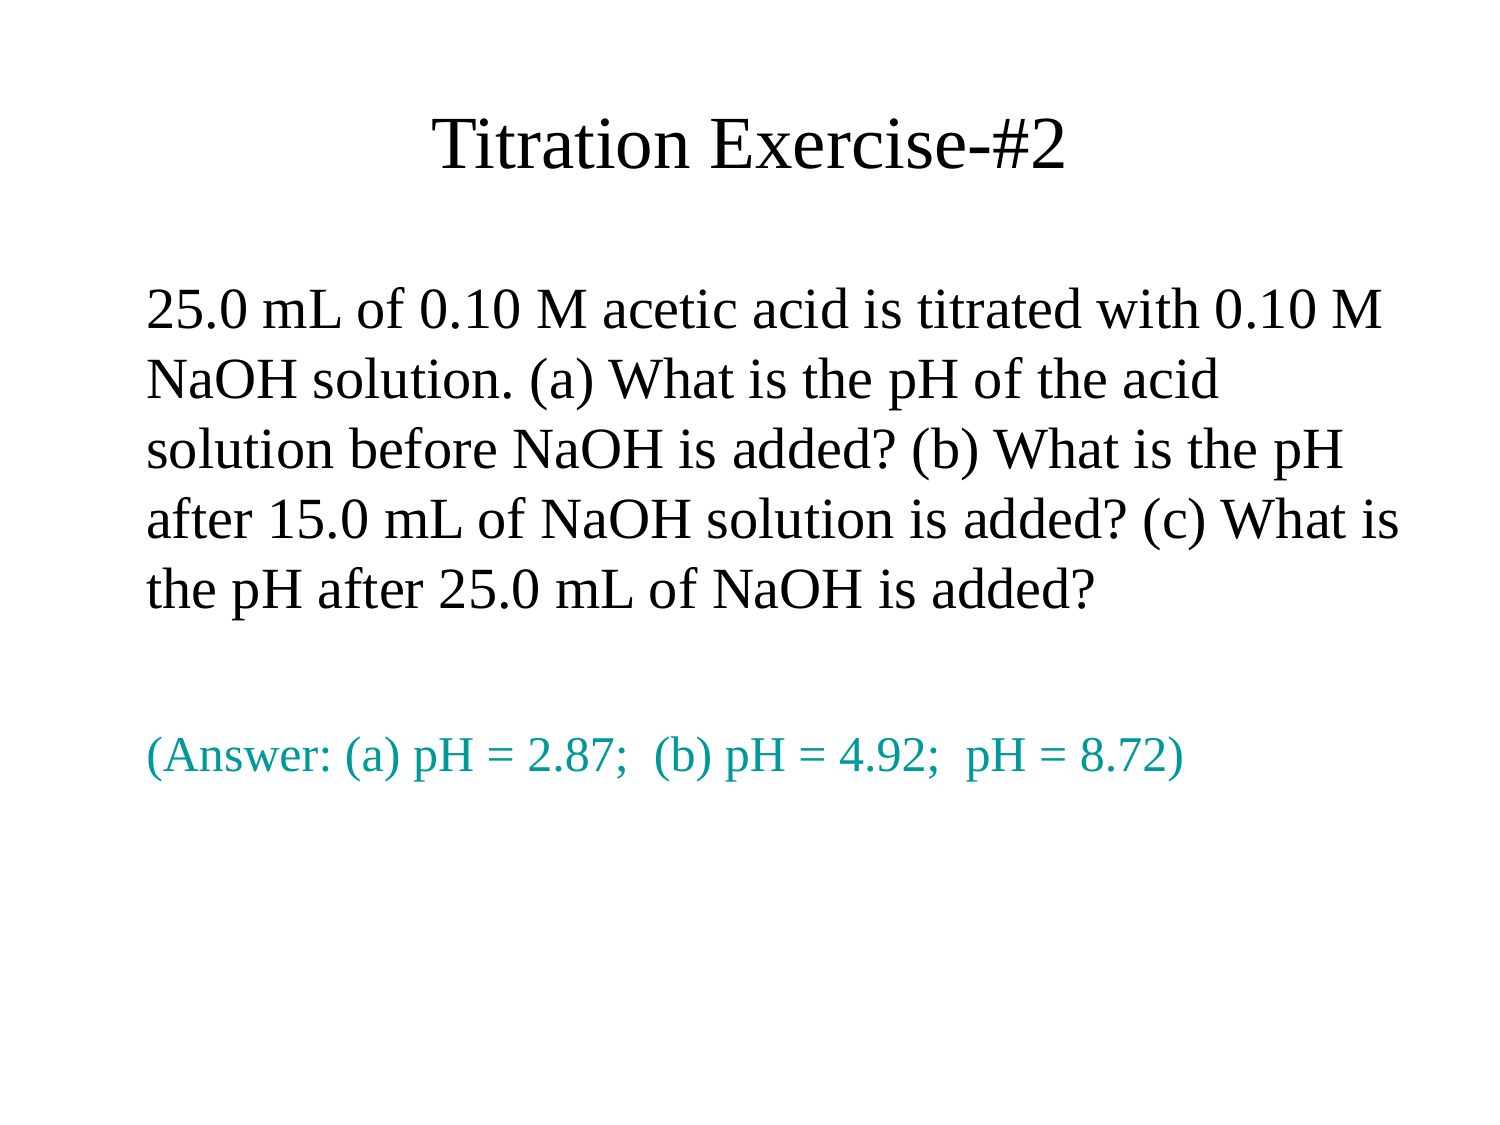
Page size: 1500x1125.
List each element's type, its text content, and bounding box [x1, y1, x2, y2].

title Titration Exercise-#2 [75, 45, 1425, 233]
list 25.0 mL of 0.10 M acetic acid is titrated with 0.10 M NaOH solution. (a) What is the pH of the acid solution before NaOH is added? (b) What is the pH after 15.0 mL of NaOH solution is added? (c) What is the pH after 25.0 mL of NaOH is added? (Answer: (a) pH = 2.87; (b) pH = 4.92; pH = 8.72) [75, 262, 1425, 1005]
